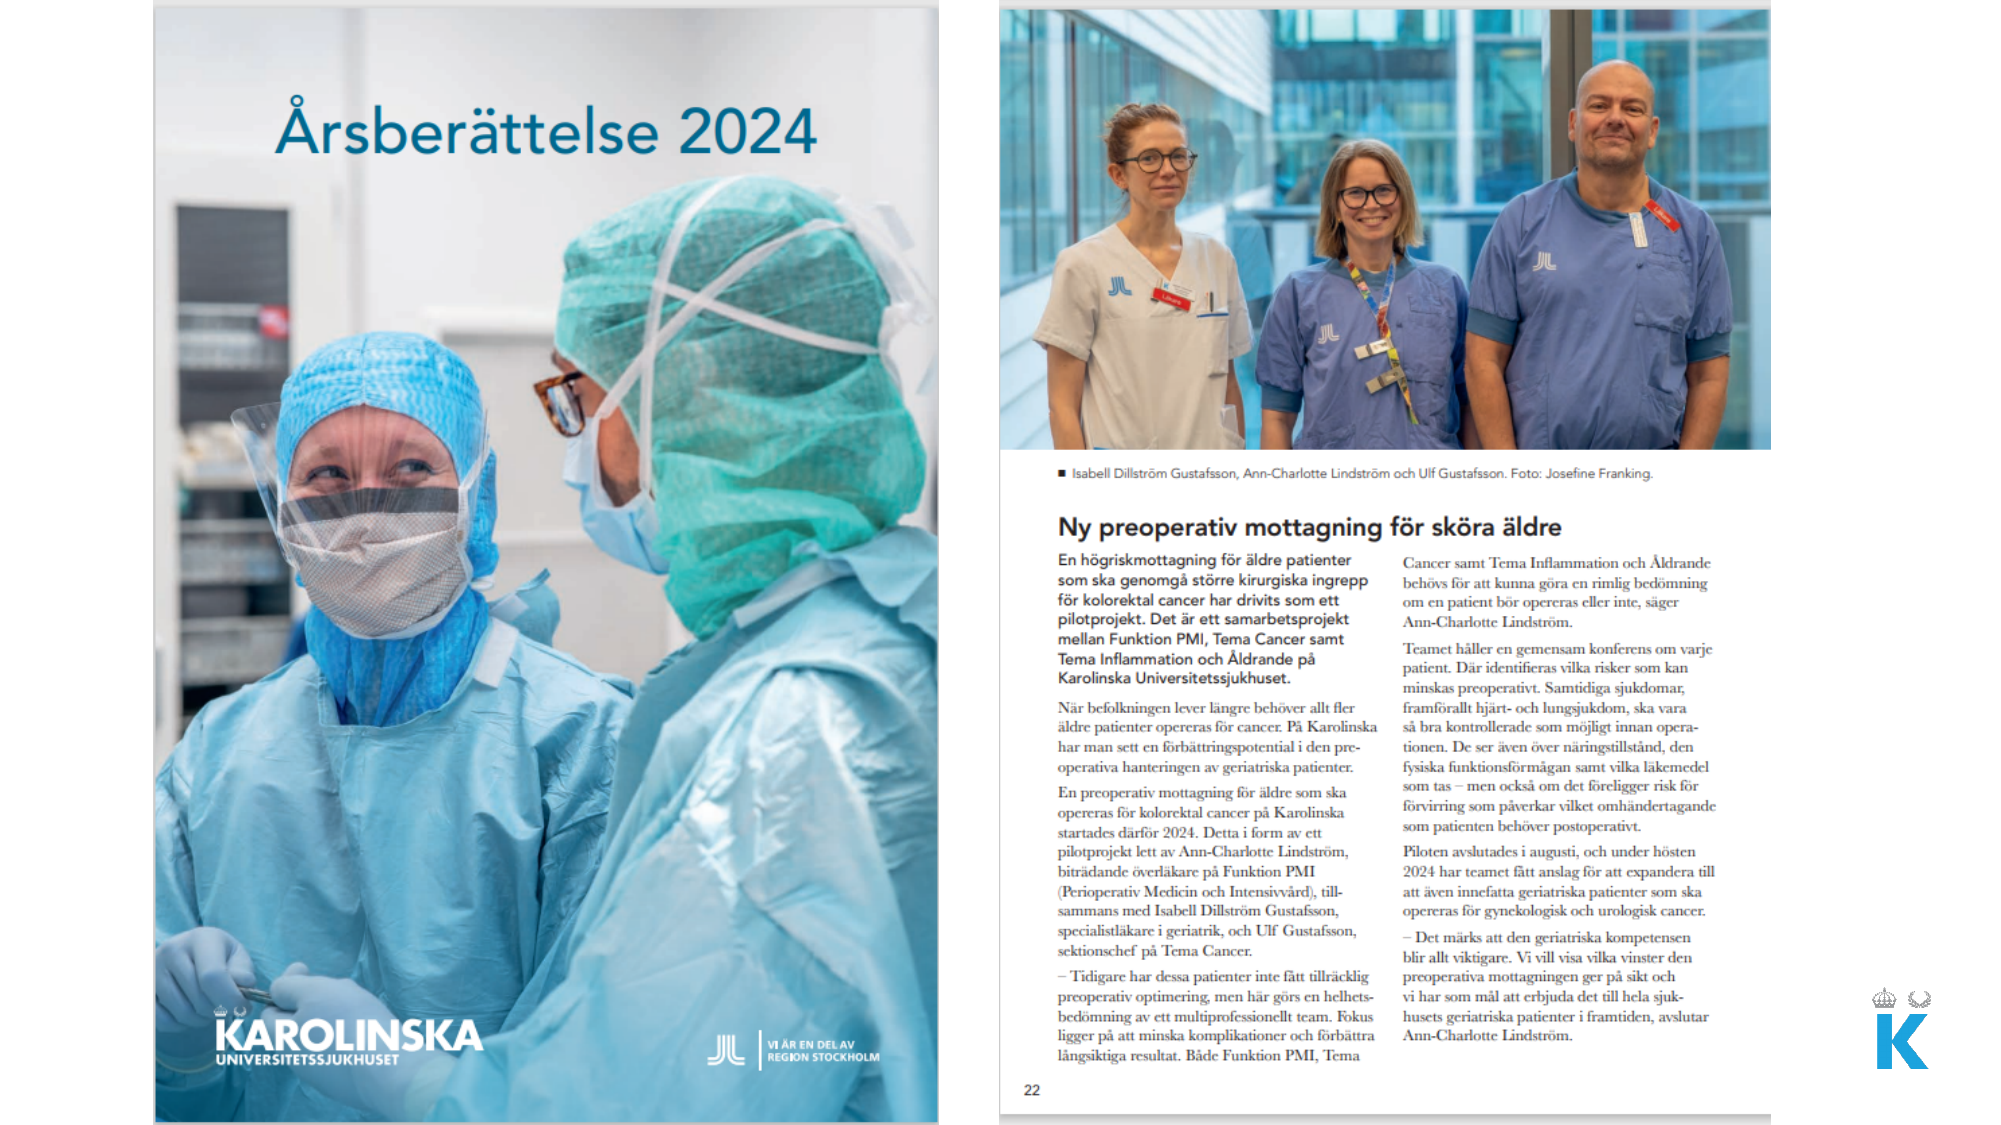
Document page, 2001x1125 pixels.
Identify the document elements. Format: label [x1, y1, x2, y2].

picture [152, 0, 940, 1125]
picture [999, 0, 1772, 1125]
picture [1872, 987, 1931, 1069]
